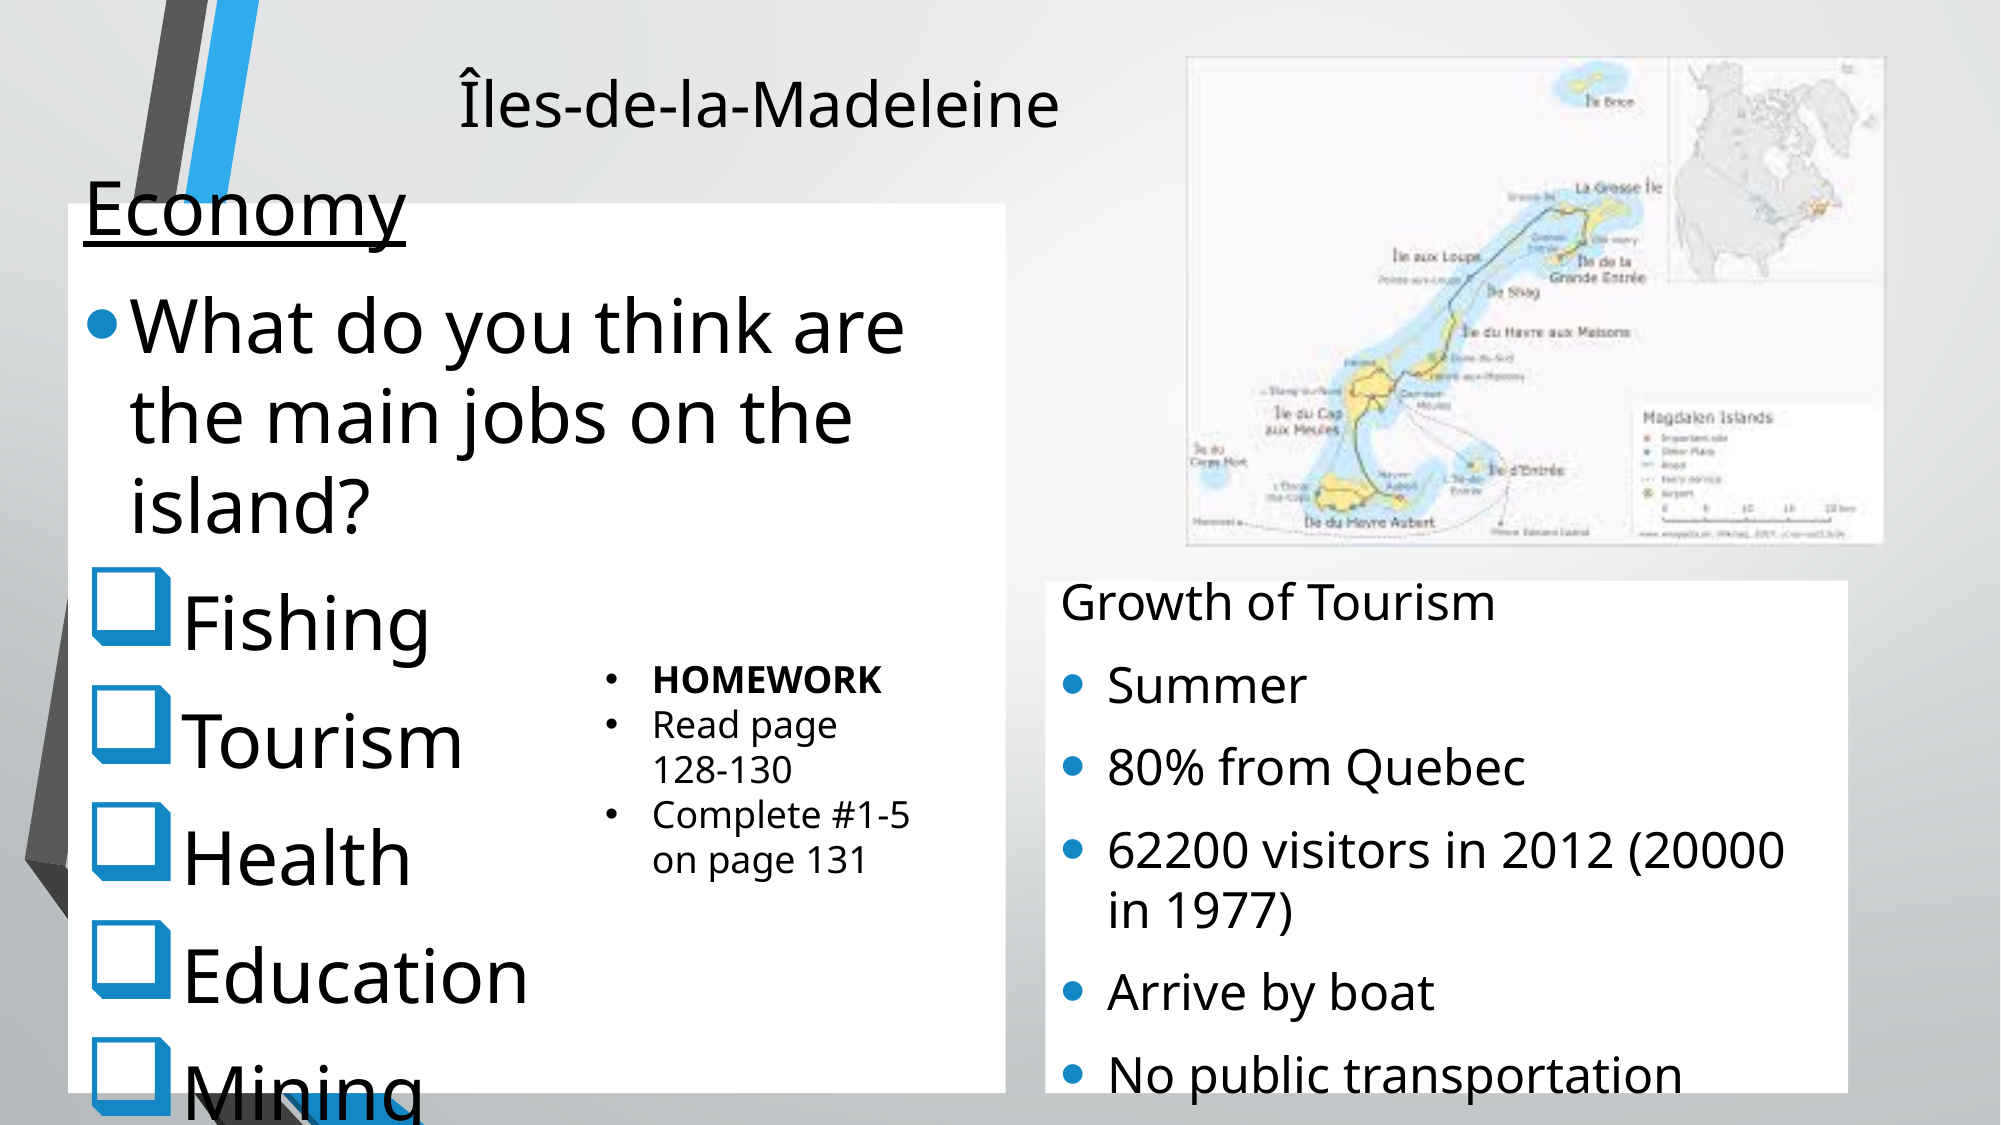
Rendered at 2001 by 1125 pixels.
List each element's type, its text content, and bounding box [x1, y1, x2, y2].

list Economy What do you think are the main jobs on the island? Fishing Tourism Health Education Mining [68, 203, 1006, 1094]
list Growth of Tourism Summer 80% from Quebec 62200 visitors in 2012 (20000 in 1977) Arrive by boat No public transportation [1045, 580, 1849, 1094]
text_box HOMEWORK Read page 128-130 Complete #1-5 on page 131 [590, 648, 930, 888]
title Îles-de-la-Madeleine [0, 56, 1186, 148]
picture [1186, 56, 1888, 547]
